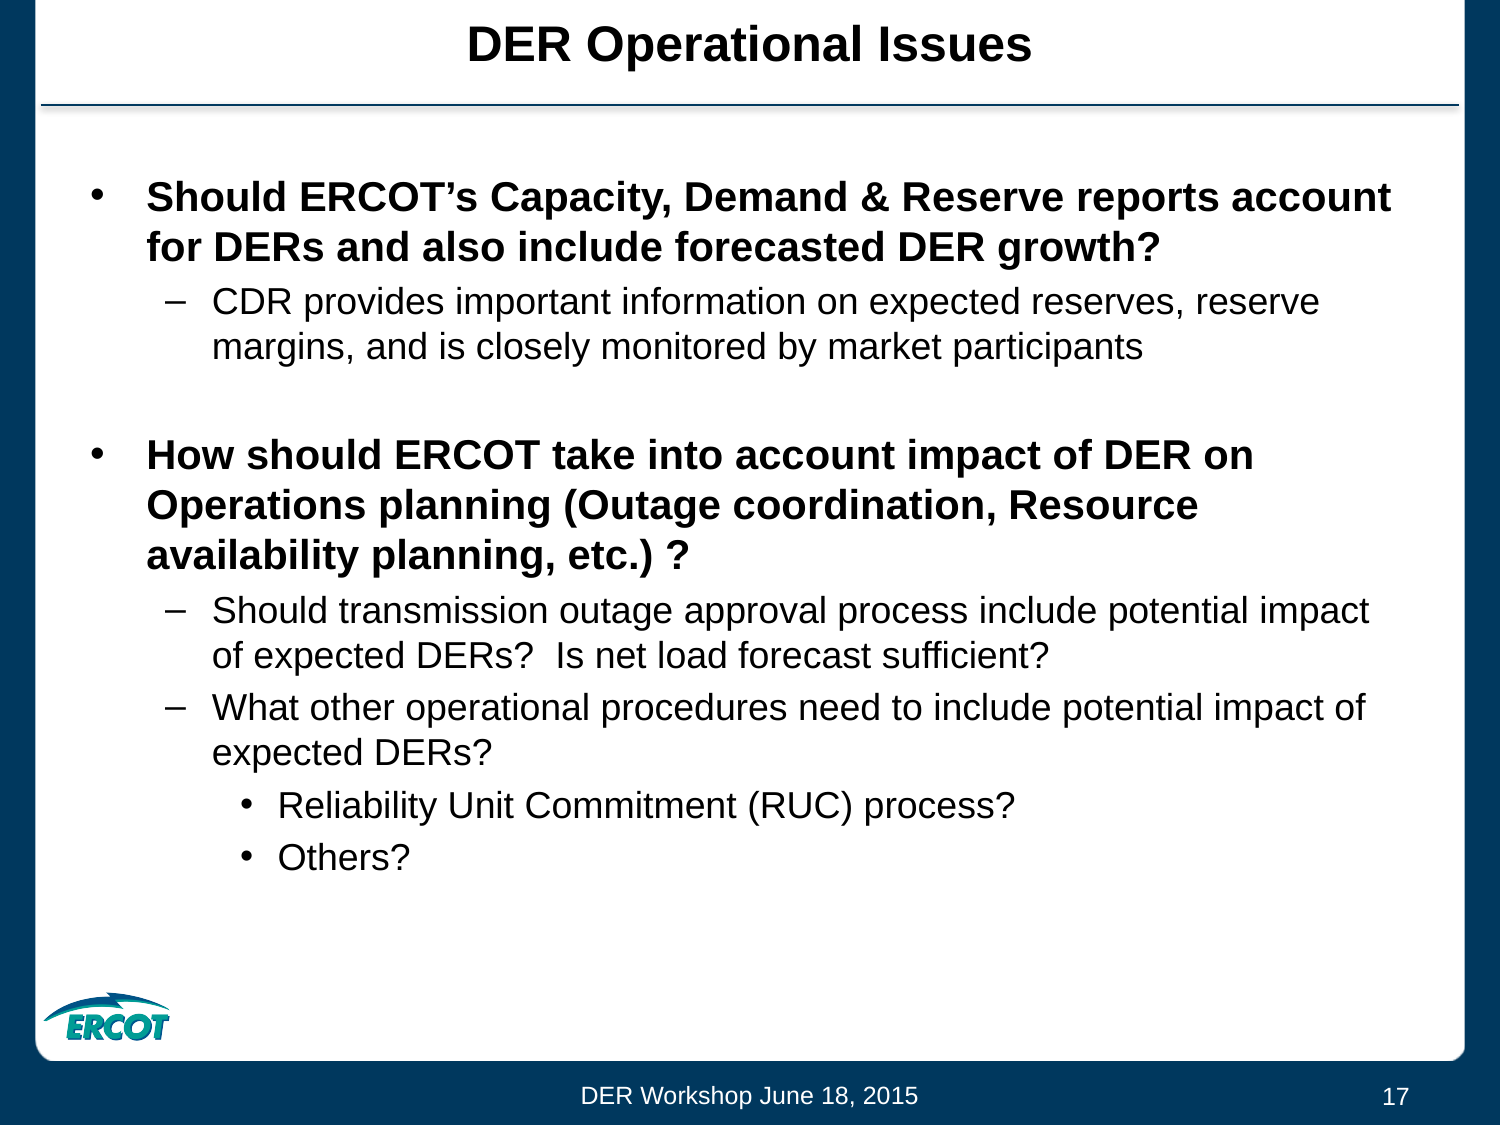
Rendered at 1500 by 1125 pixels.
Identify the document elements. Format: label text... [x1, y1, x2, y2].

title DER Operational Issues [75, 0, 1425, 109]
picture [40, 988, 175, 1045]
list Should ERCOT’s Capacity, Demand & Reserve reports account for DERs and also include forecasted DER growth? CDR provides important information on expected reserves, reserve margins, and is closely monitored by market participants How should ERCOT take into account impact of DER on Operations planning (Outage coordination, Resource availability planning, etc.) ? Should transmission outage approval process include potential impact of expected DERs? Is net load forecast sufficient? What other operational procedures need to include potential impact of expected DERs? Reliability Unit Commitment (RUC) process? Others? [75, 162, 1425, 956]
slide_number 17 [1074, 1065, 1425, 1125]
footer DER Workshop June 18, 2015 [512, 1065, 988, 1125]
